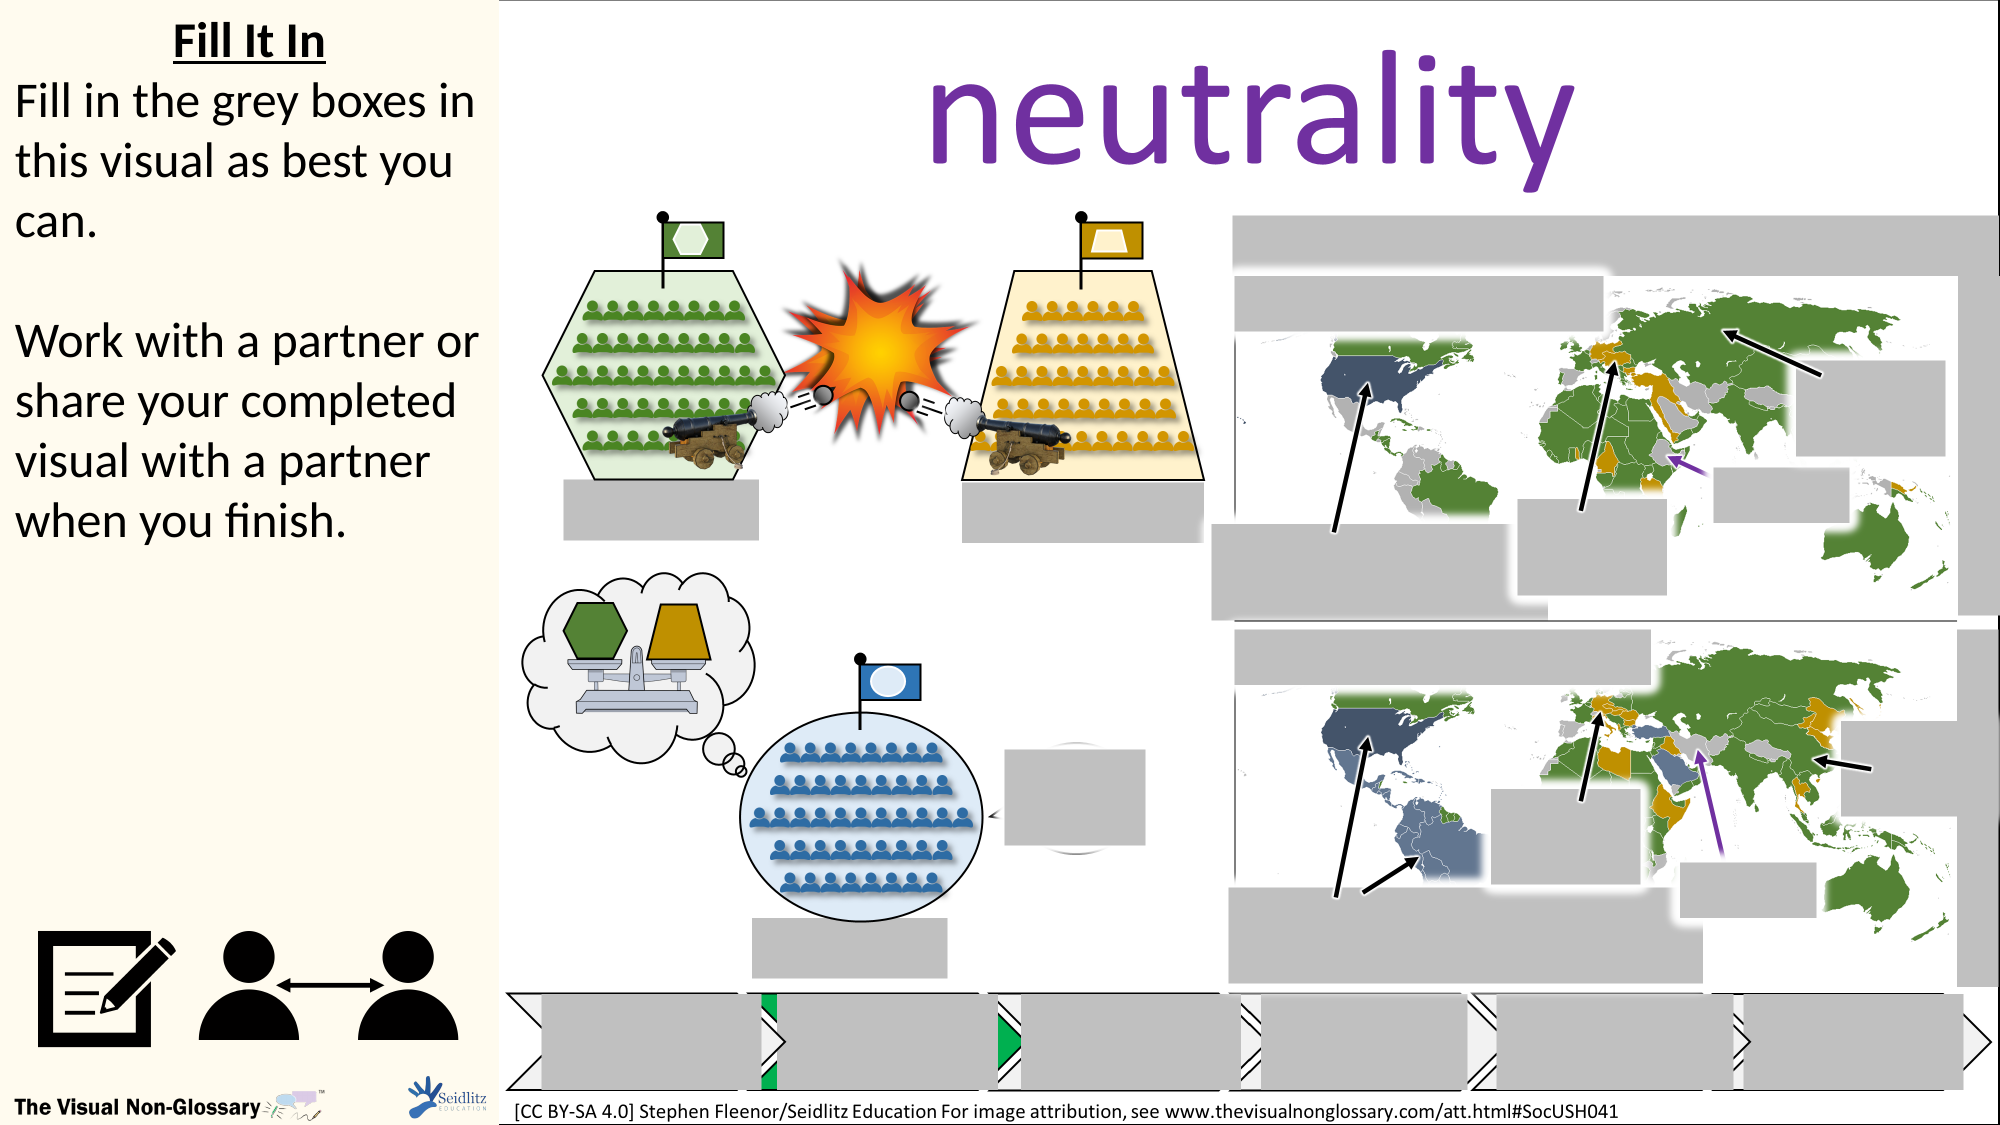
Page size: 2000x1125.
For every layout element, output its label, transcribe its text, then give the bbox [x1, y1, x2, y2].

text_box Fill It In [158, 0, 341, 59]
picture [403, 1073, 495, 1125]
picture [0, 1084, 328, 1125]
picture [194, 931, 463, 1040]
picture [38, 920, 176, 1058]
text_box Fill in the grey boxes in this visual as best you can. Work with a partner or share your completed visual with a partner when you finish. [0, 59, 494, 555]
picture [499, 0, 2000, 1125]
